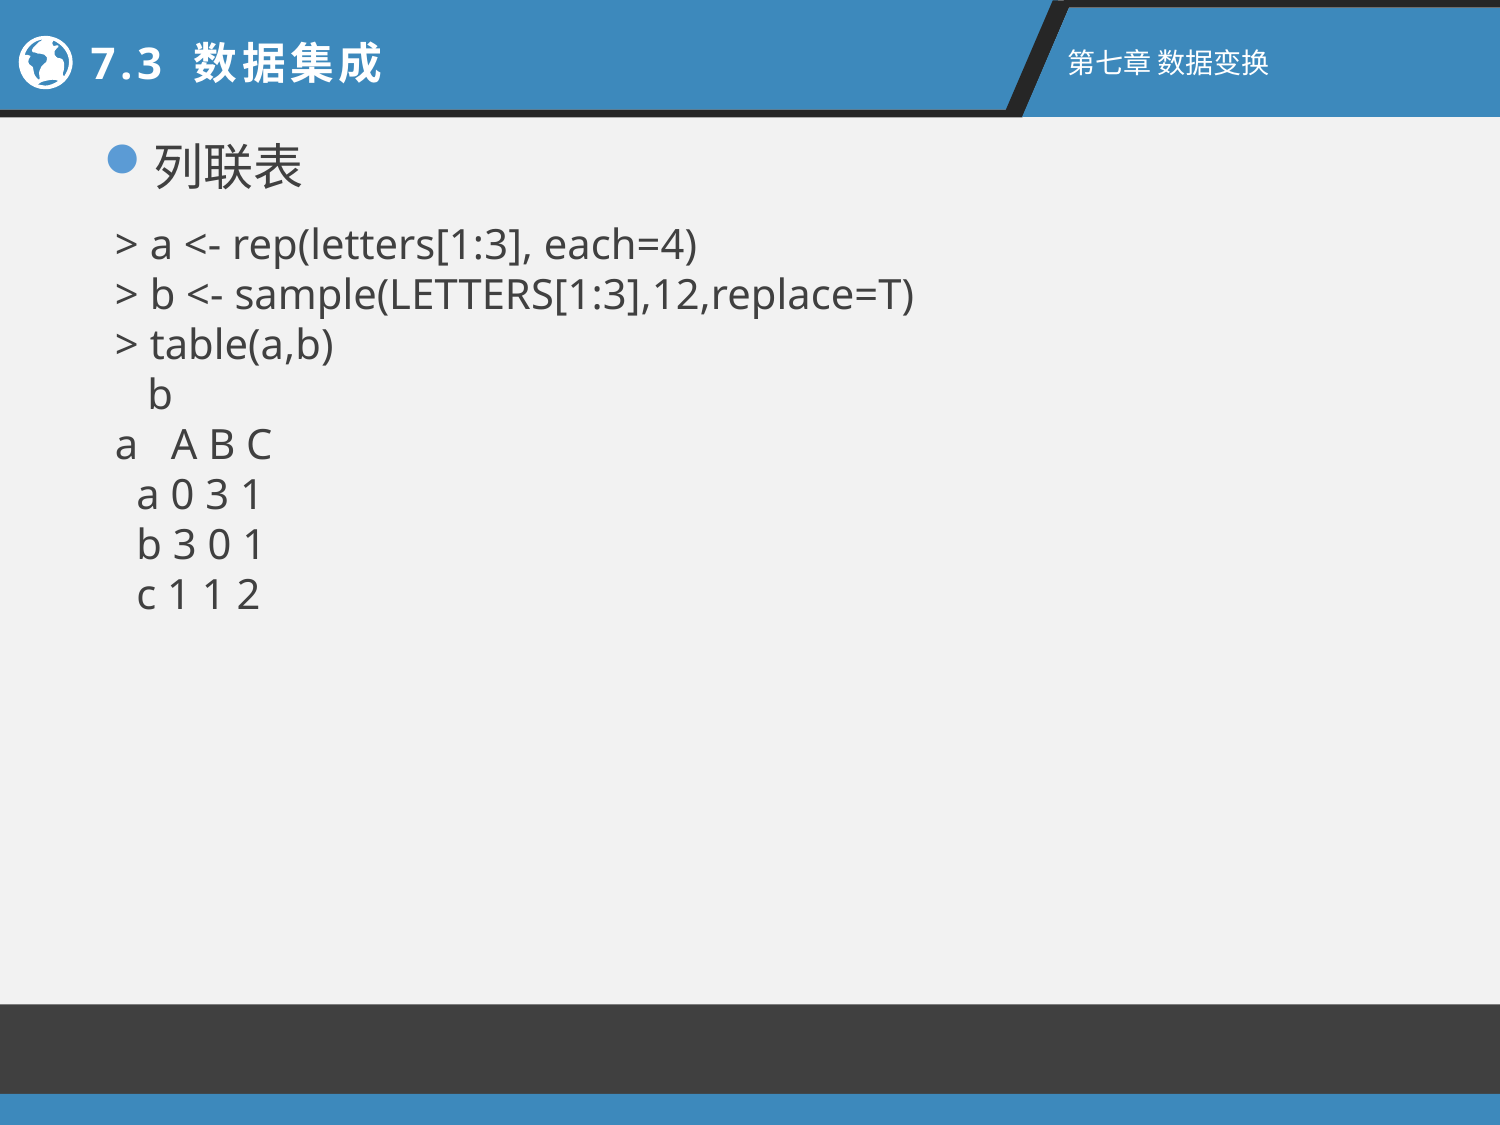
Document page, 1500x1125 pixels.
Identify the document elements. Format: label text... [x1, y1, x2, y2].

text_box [0, 0, 1500, 118]
text_box > a <- rep(letters[1:3], each=4) > b <- sample(LETTERS[1:3],12,replace=T) > table(a,b) b a A B C a 0 3 1 b 3 0 1 c 1 1 2 [100, 210, 1454, 626]
text_box 列联表 [88, 128, 771, 203]
text_box [0, 1003, 1500, 1093]
text_box [0, 1093, 1500, 1125]
